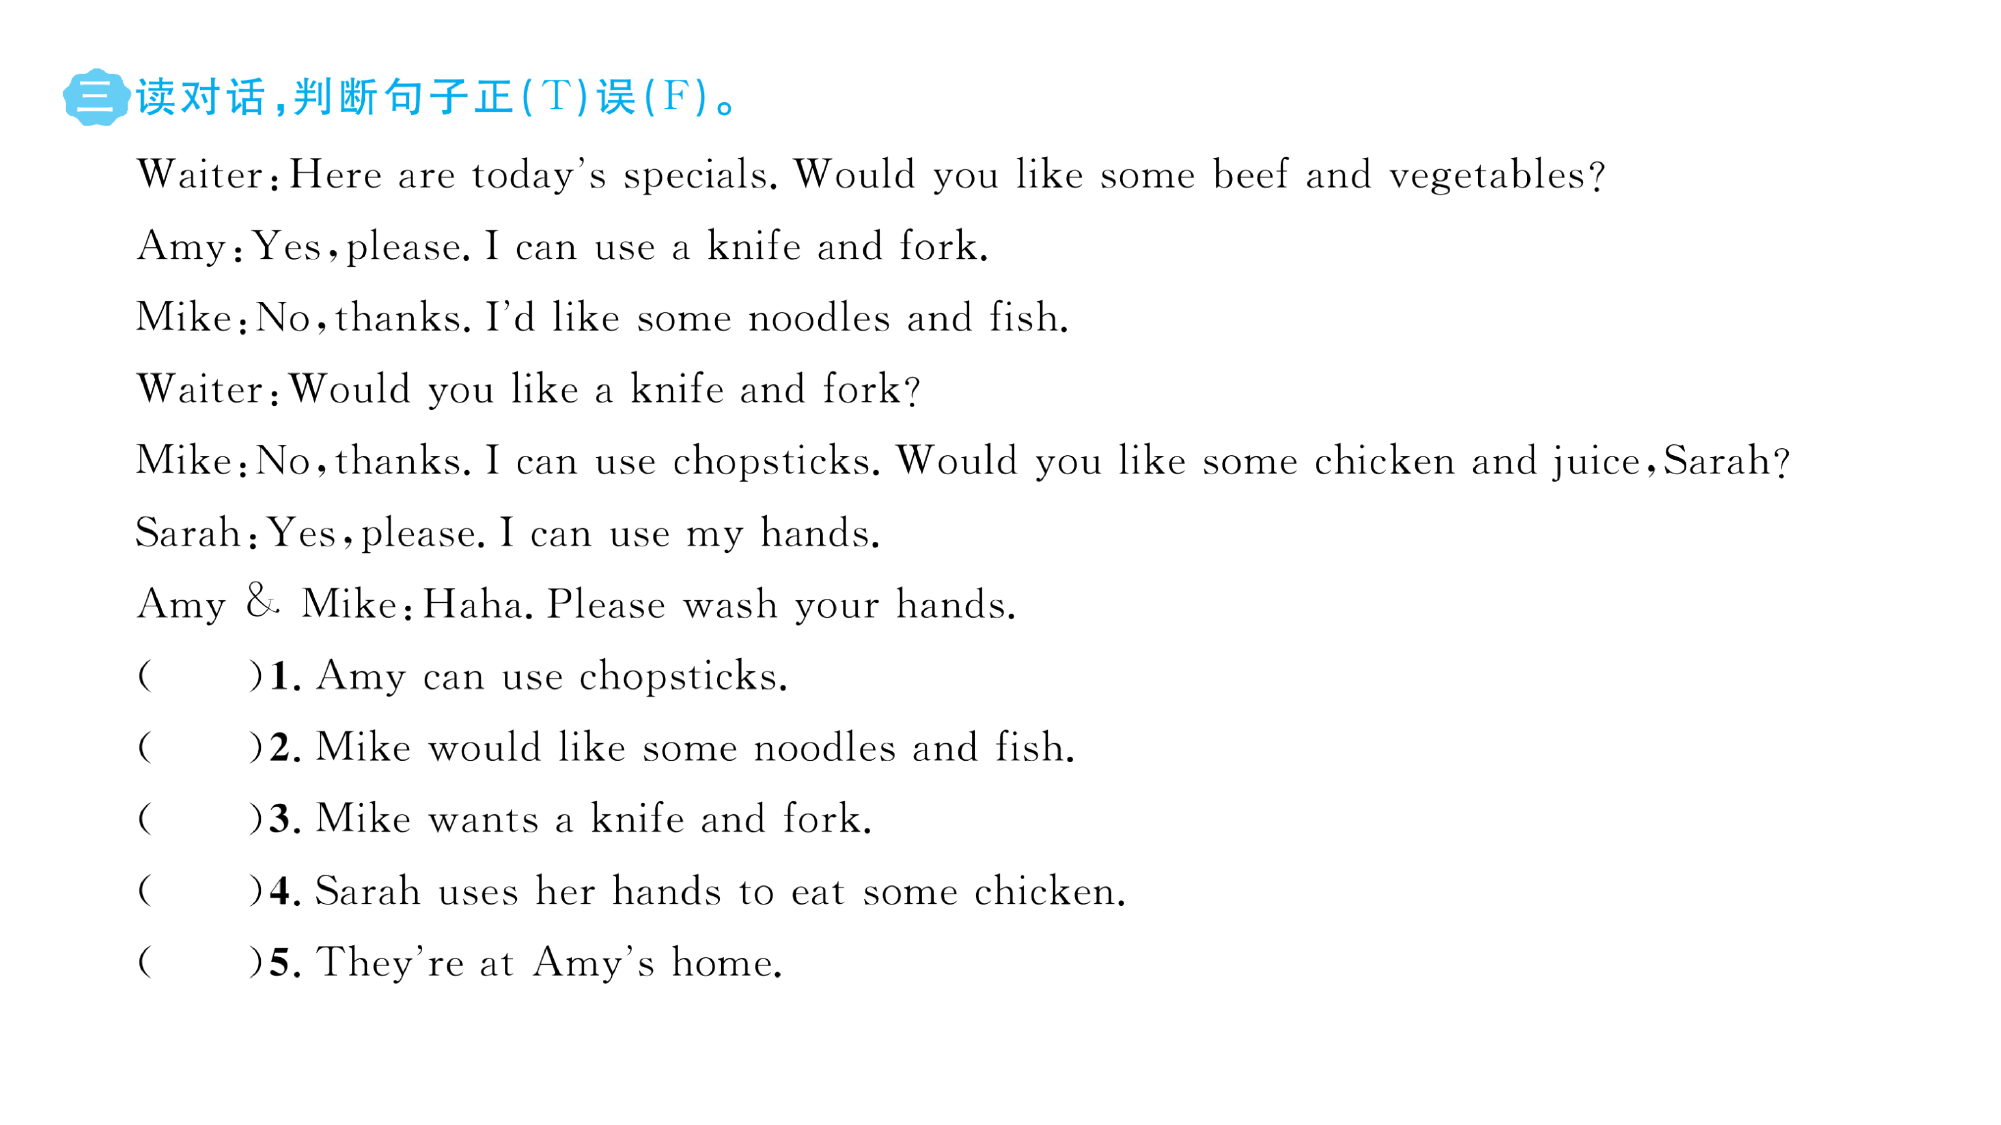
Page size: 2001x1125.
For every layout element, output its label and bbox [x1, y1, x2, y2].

picture [59, 58, 1932, 1004]
